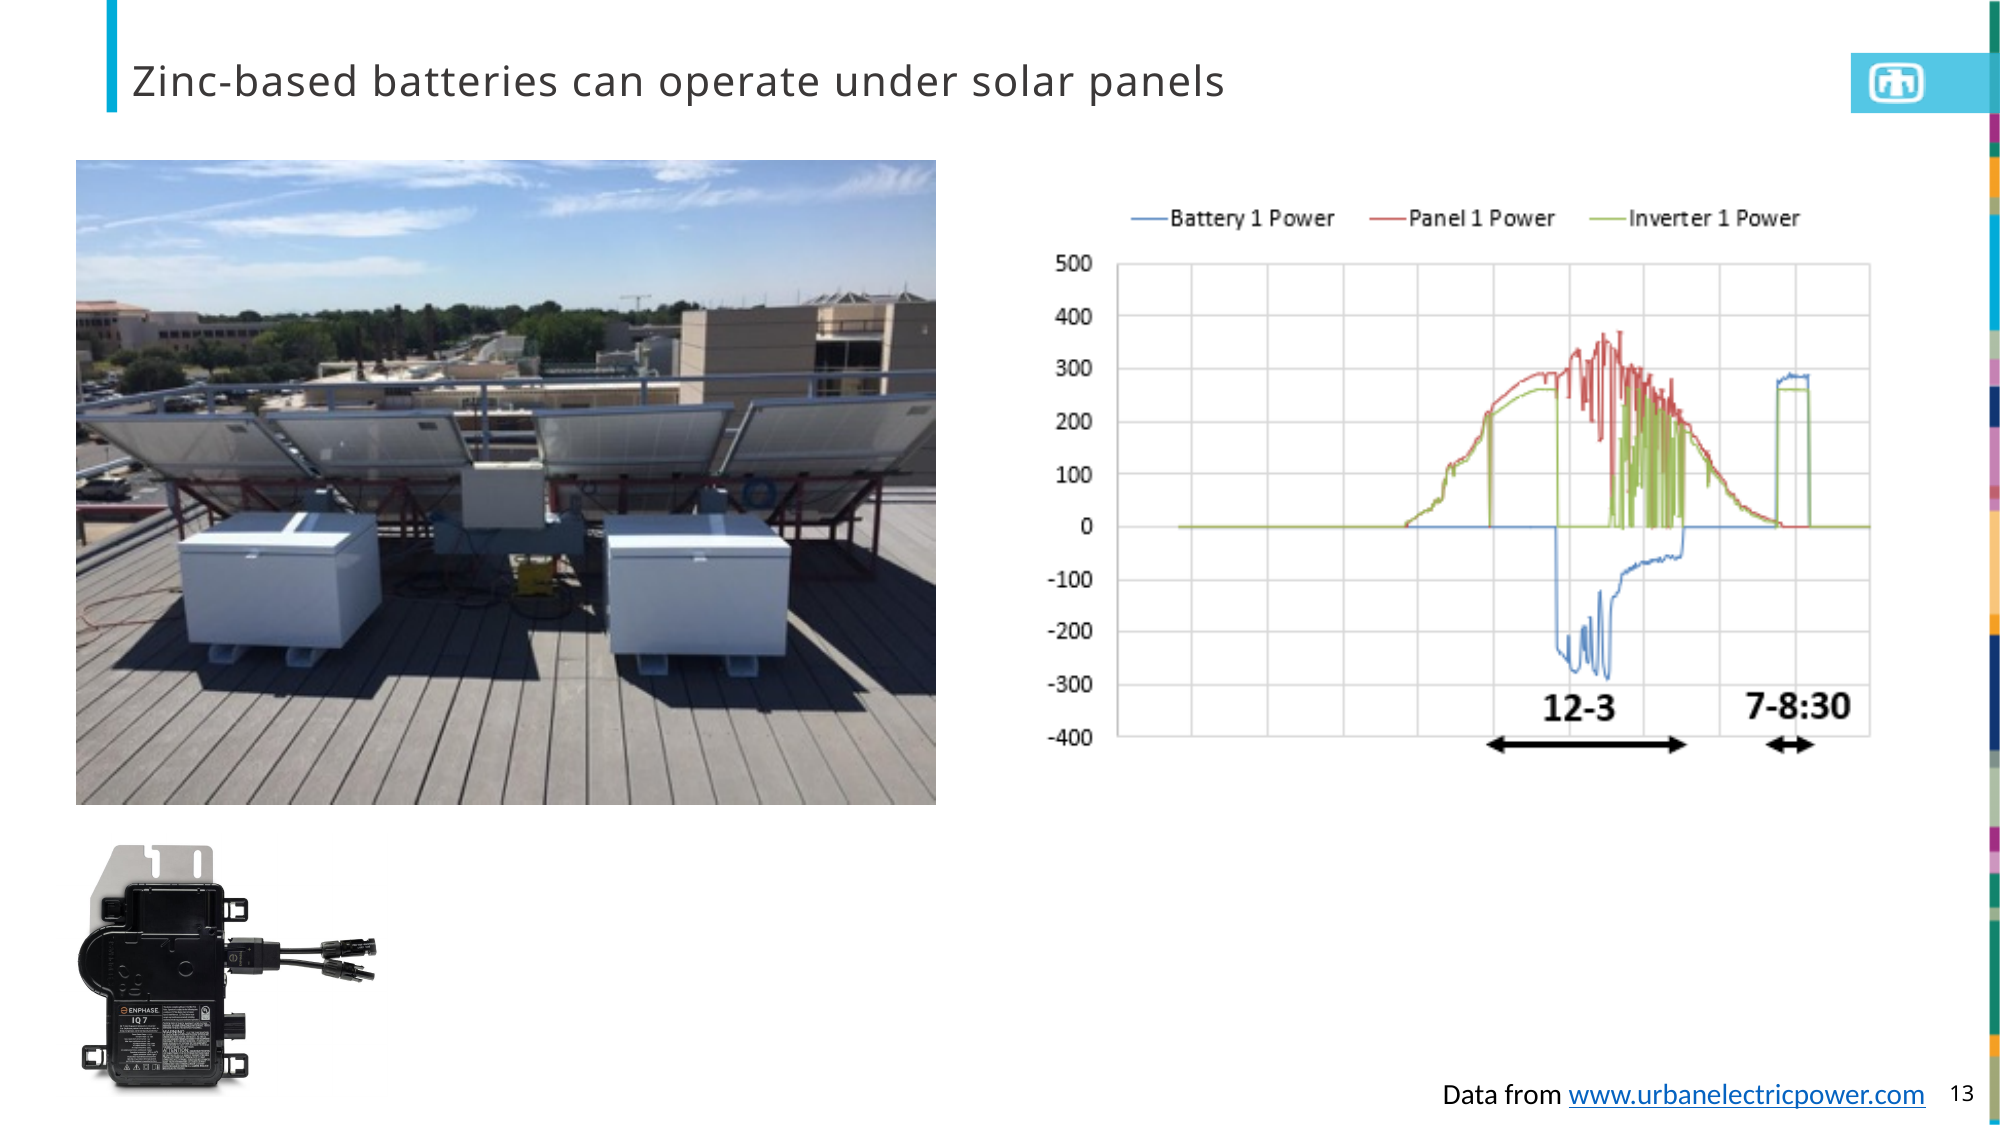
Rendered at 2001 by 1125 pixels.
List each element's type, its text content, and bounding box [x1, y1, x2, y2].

picture [1868, 62, 1926, 104]
title Zinc-based batteries can operate under solar panels [117, 1, 1851, 113]
picture [1990, 1, 1999, 215]
picture [1037, 203, 1894, 780]
text_box Data from www.urbanelectricpower.com [1425, 1068, 1943, 1118]
picture [1990, 330, 1999, 1120]
slide_number 13 [1893, 1064, 1990, 1125]
picture [76, 159, 936, 805]
picture [56, 832, 389, 1097]
